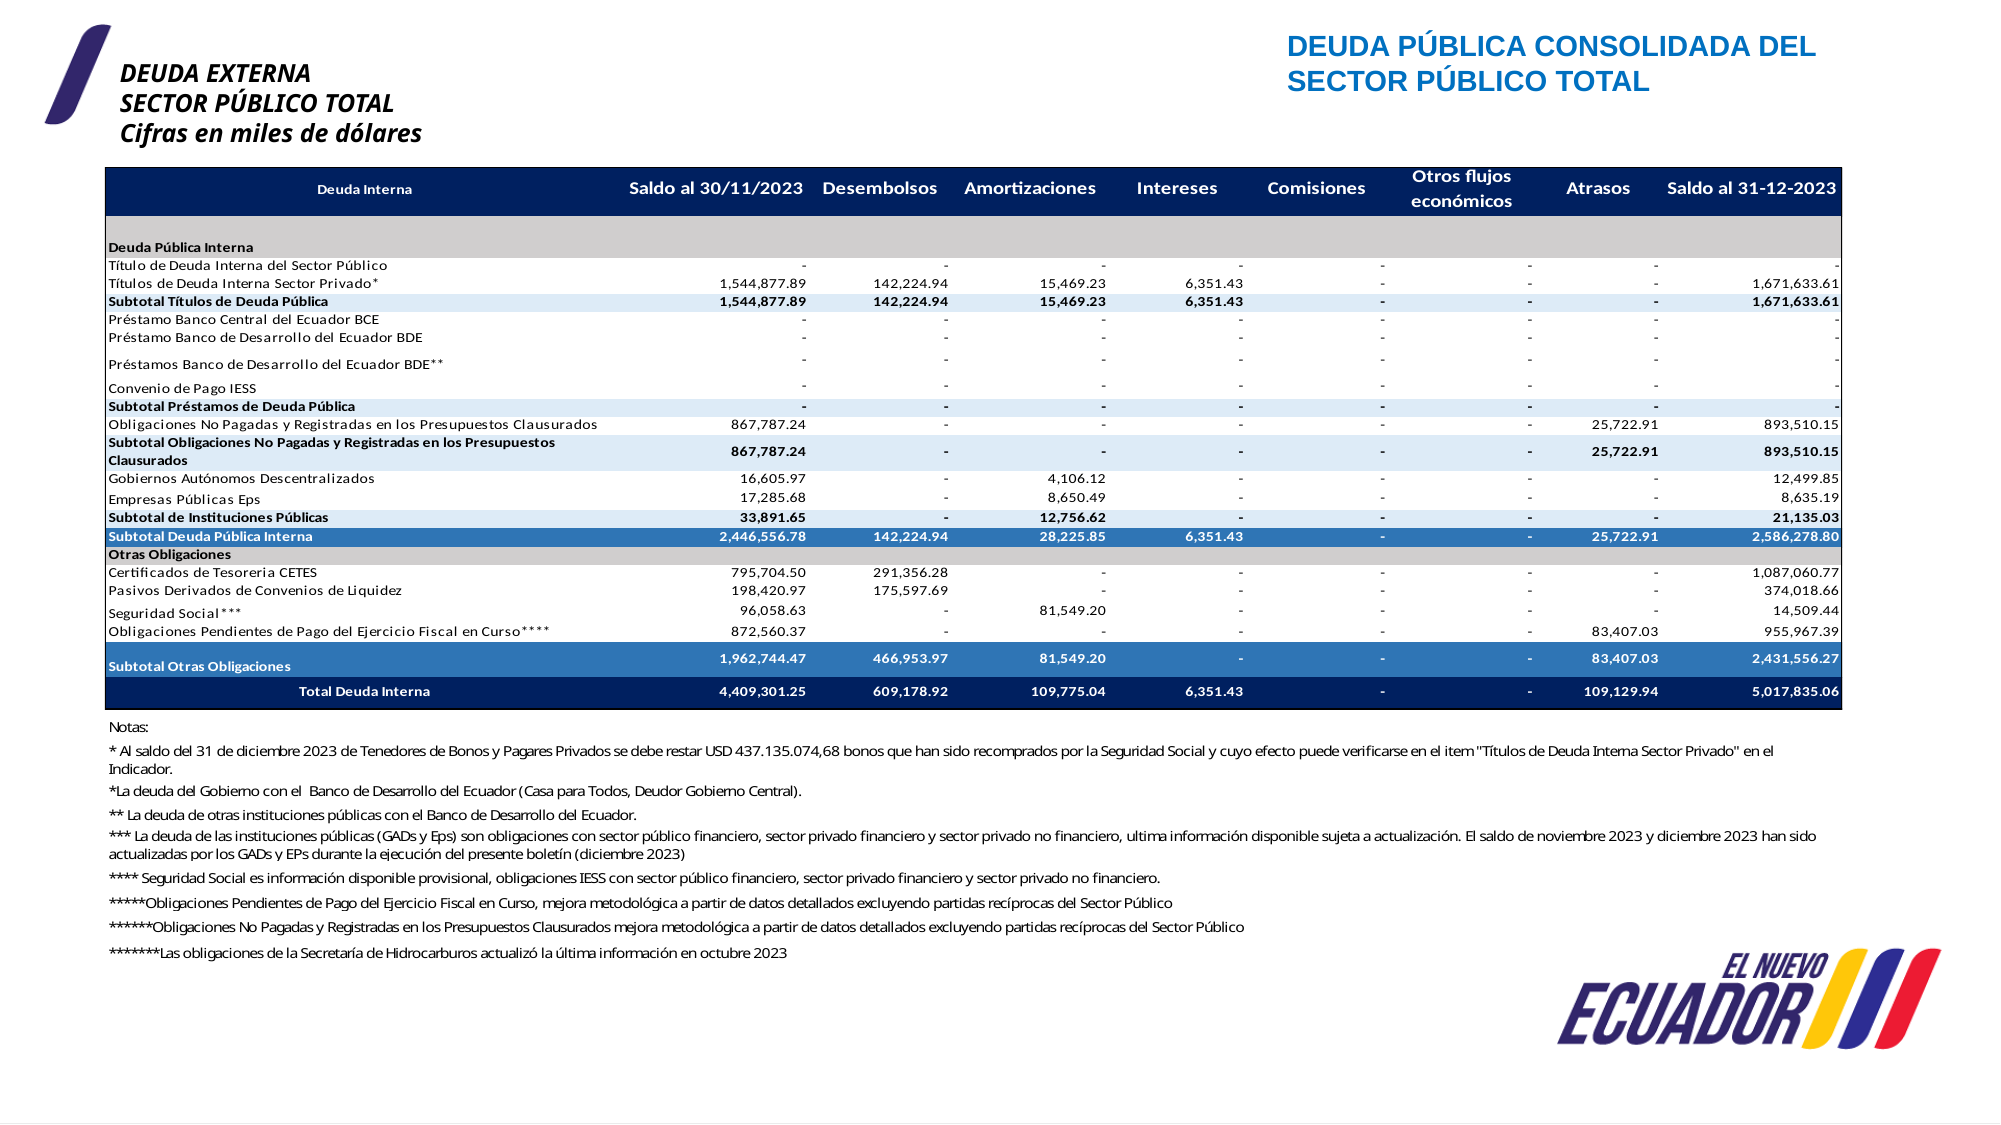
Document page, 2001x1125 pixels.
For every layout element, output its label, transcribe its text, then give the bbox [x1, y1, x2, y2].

picture [0, 0, 2001, 1125]
text_box DEUDA EXTERNA SECTOR PÚBLICO TOTAL Cifras en miles de dólares [104, 52, 801, 153]
text_box DEUDA PÚBLICA CONSOLIDADA DEL SECTOR PÚBLICO TOTAL [1272, 20, 1863, 105]
